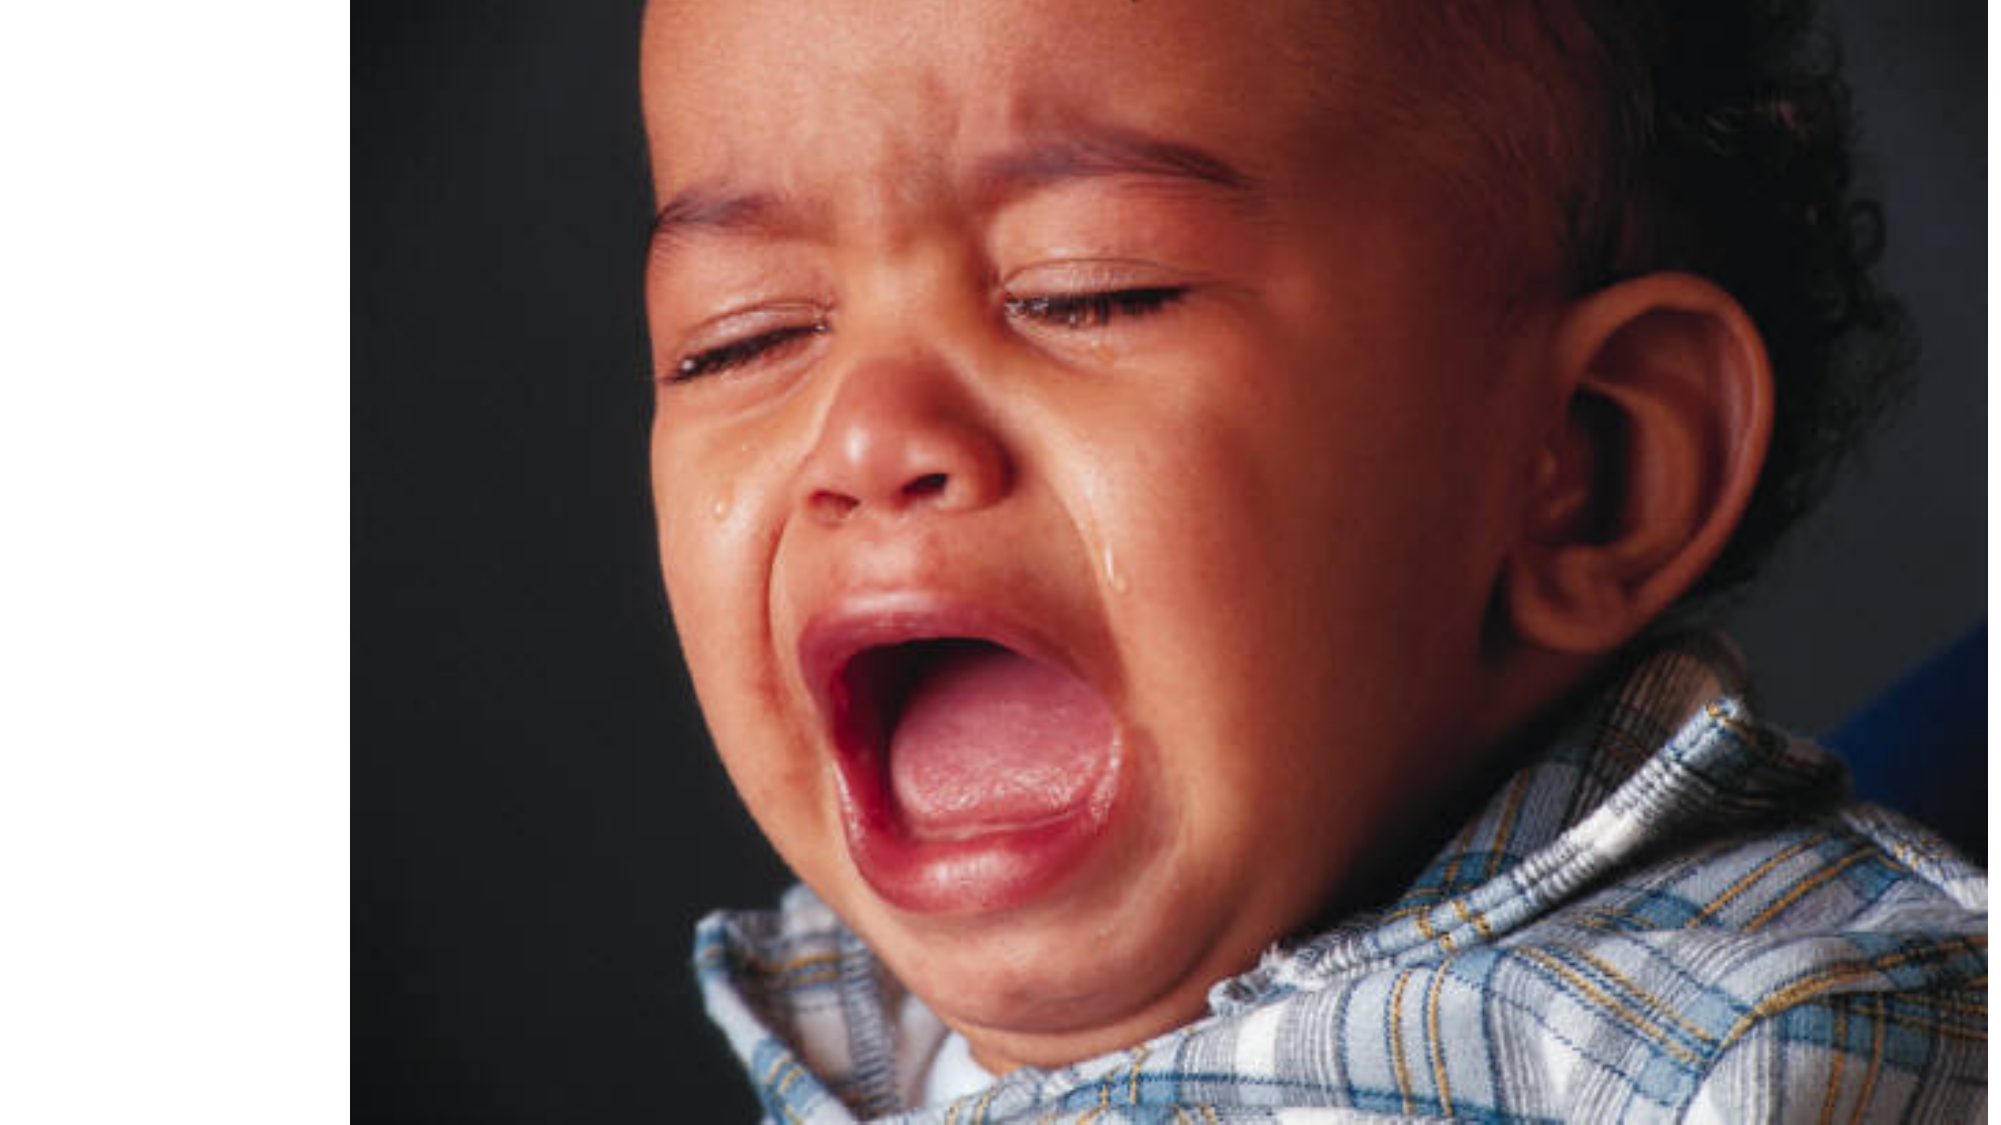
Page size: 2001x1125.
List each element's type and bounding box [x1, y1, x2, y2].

picture [349, 0, 1988, 1125]
